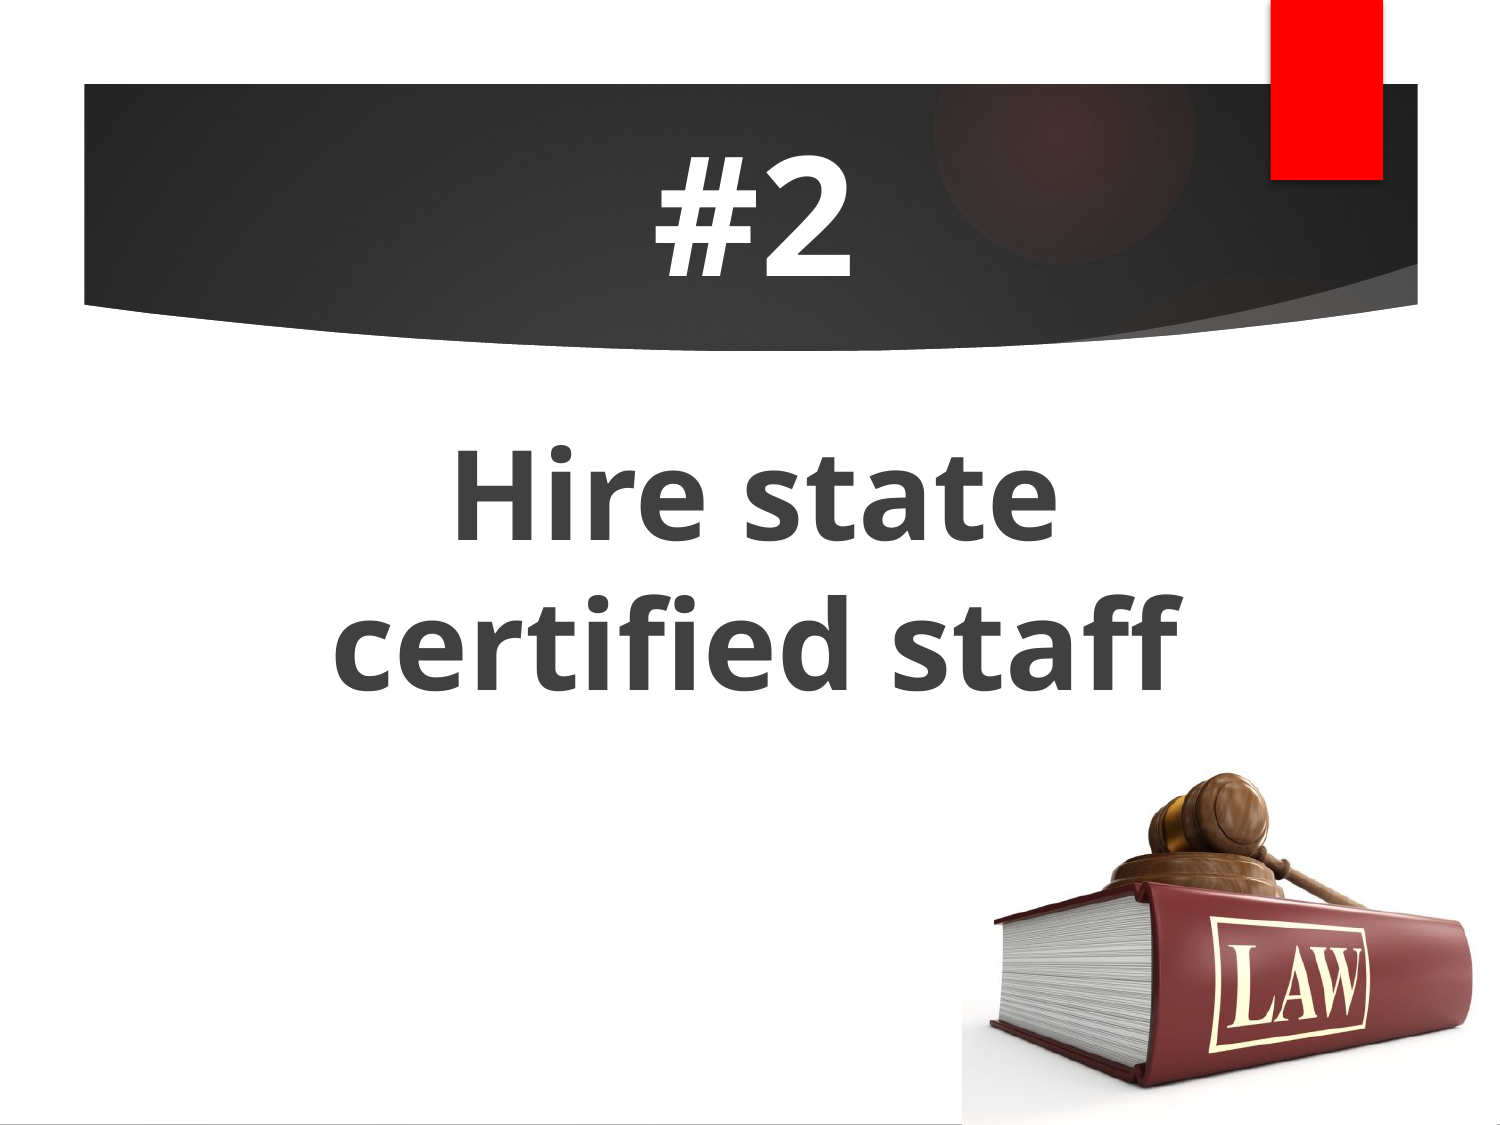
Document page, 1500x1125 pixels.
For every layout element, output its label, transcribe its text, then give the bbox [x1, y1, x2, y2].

picture [962, 721, 1497, 1125]
title #2 [233, 151, 1275, 269]
list Hire state certified staff [234, 408, 1275, 988]
